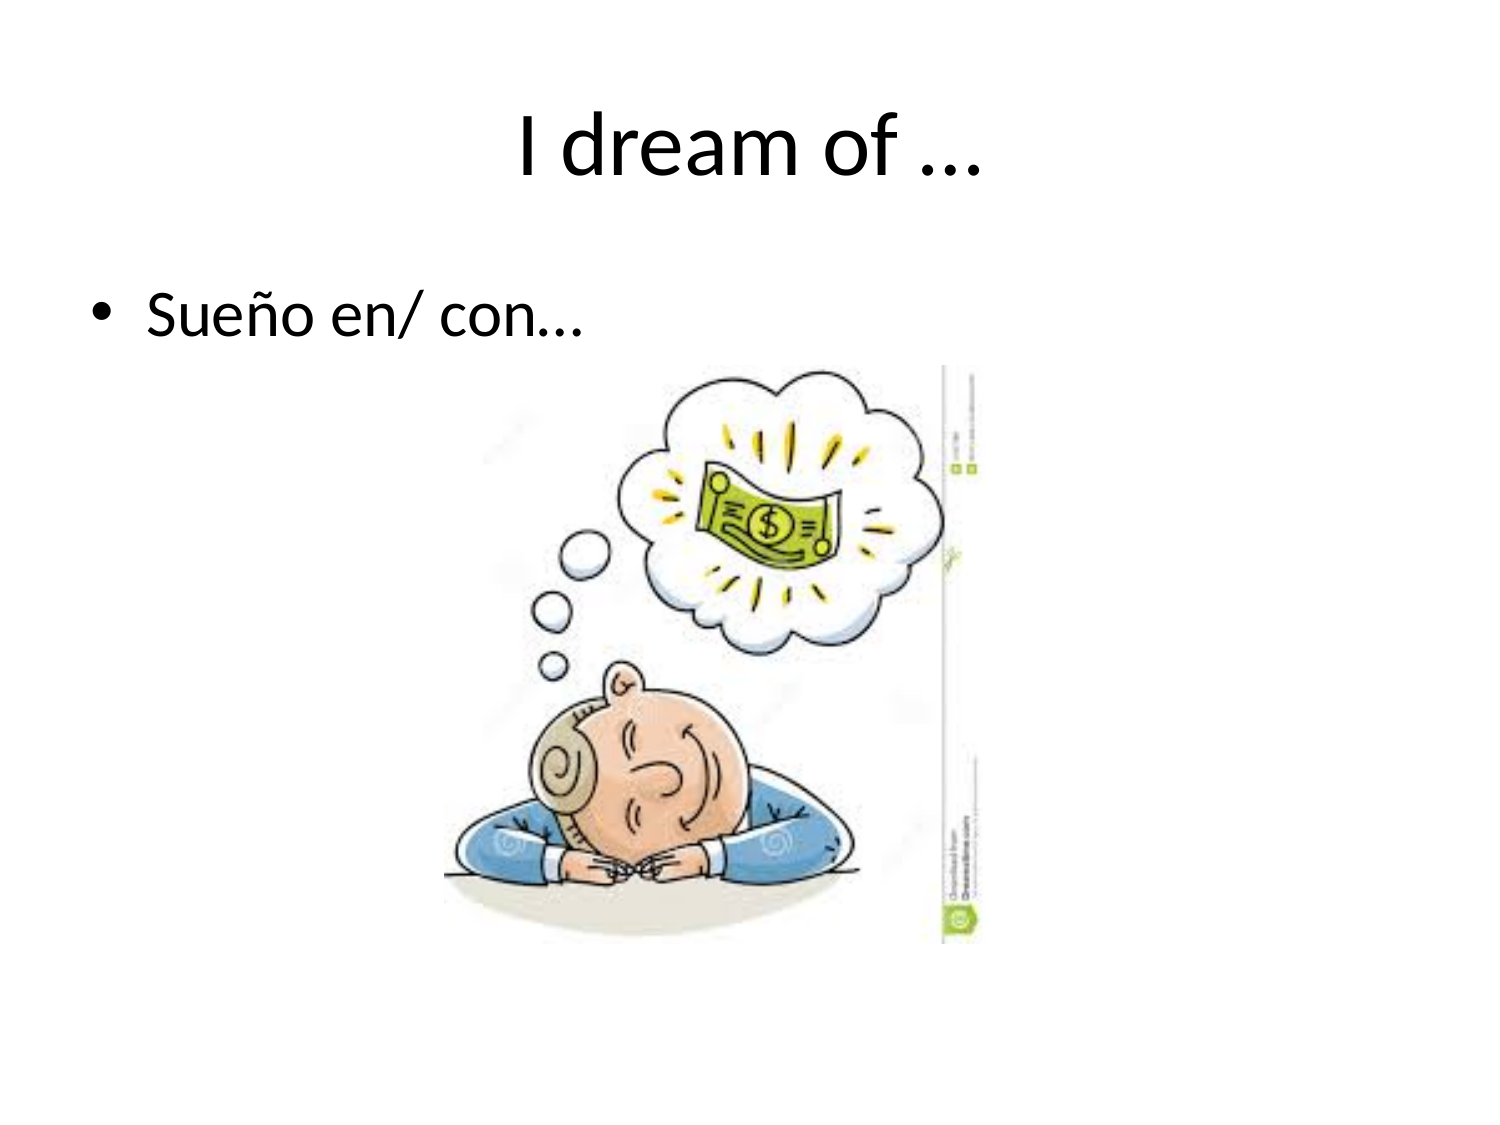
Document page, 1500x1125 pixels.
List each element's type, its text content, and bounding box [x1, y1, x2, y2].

picture [443, 365, 985, 944]
title I dream of … [75, 45, 1425, 233]
list Sueño en/ con… [75, 262, 1425, 1005]
